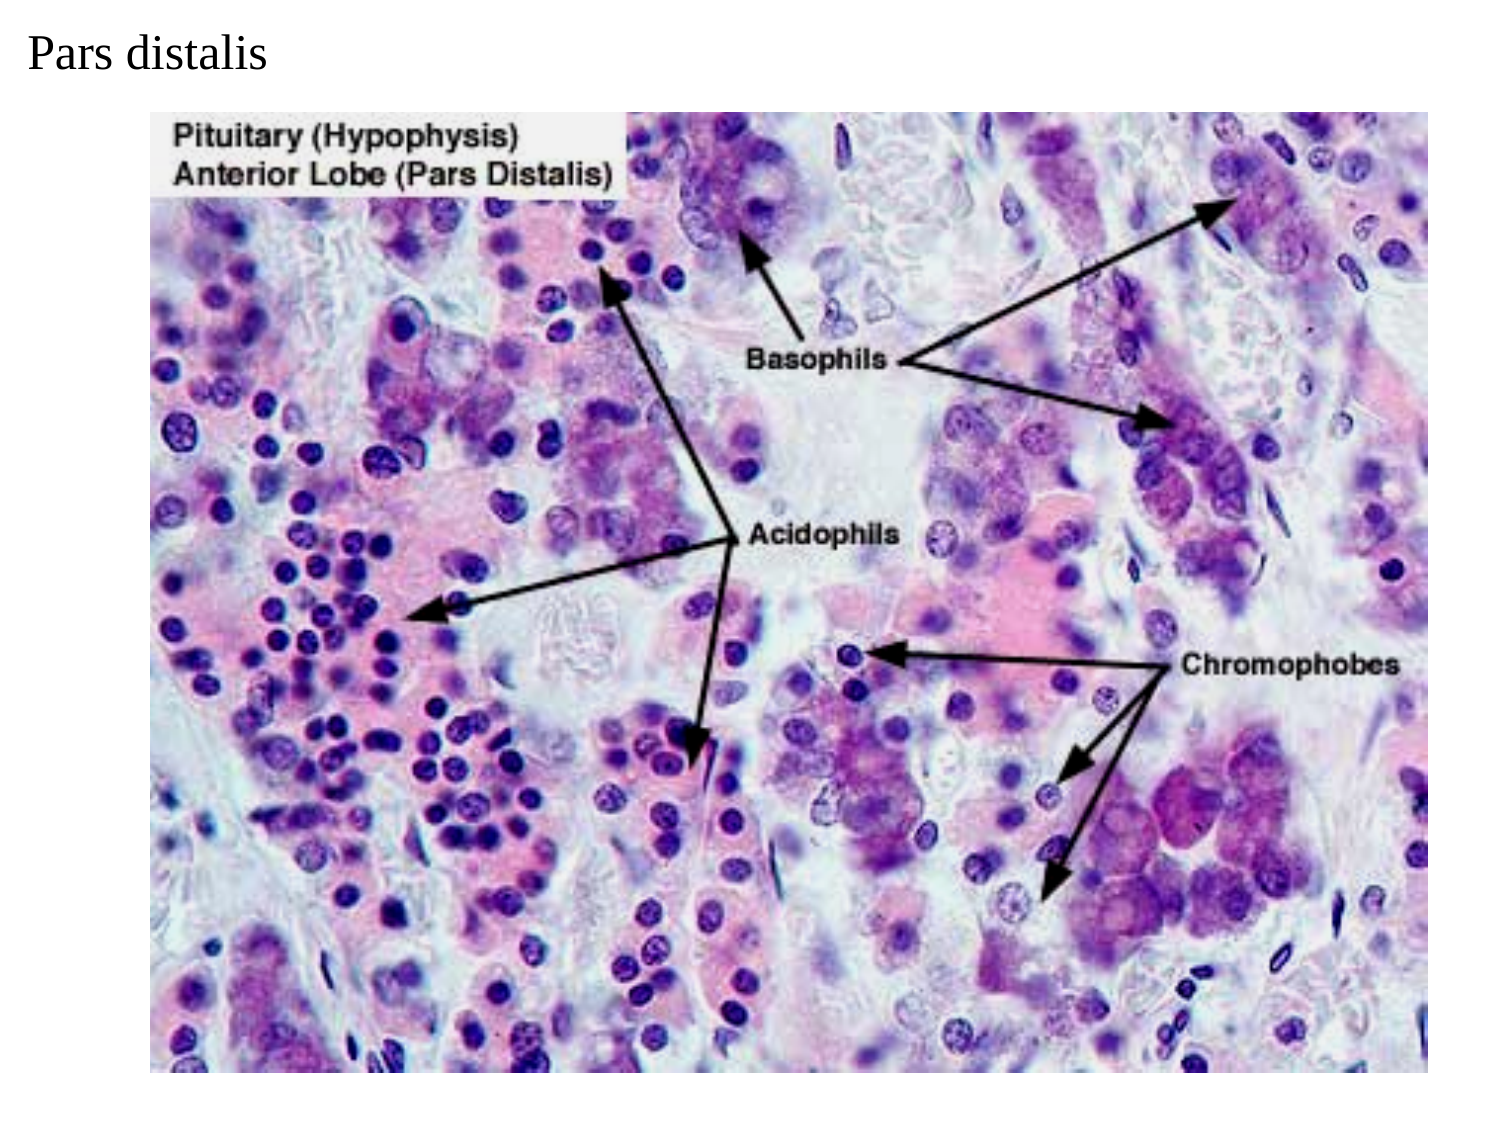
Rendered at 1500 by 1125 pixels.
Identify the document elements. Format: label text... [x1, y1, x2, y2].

picture [149, 112, 1428, 1073]
text_box Pars distalis [12, 11, 313, 87]
